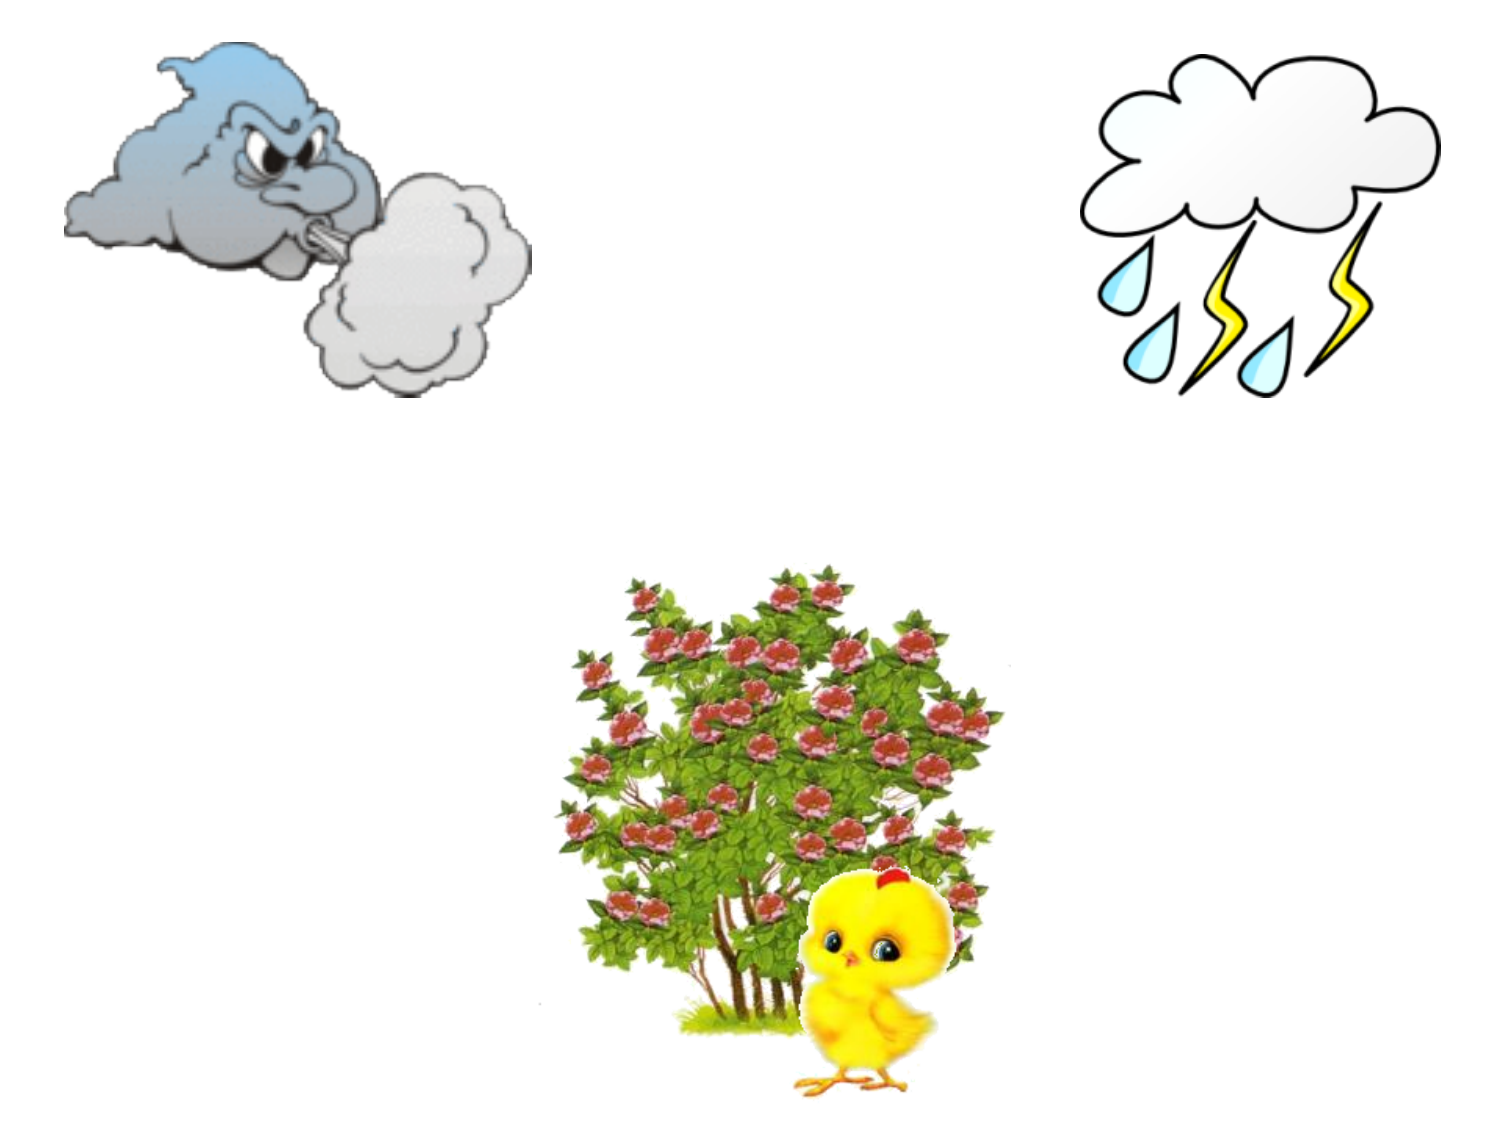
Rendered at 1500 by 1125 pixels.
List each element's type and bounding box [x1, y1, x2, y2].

picture [537, 538, 1011, 1125]
picture [64, 42, 532, 398]
picture [1080, 54, 1441, 398]
